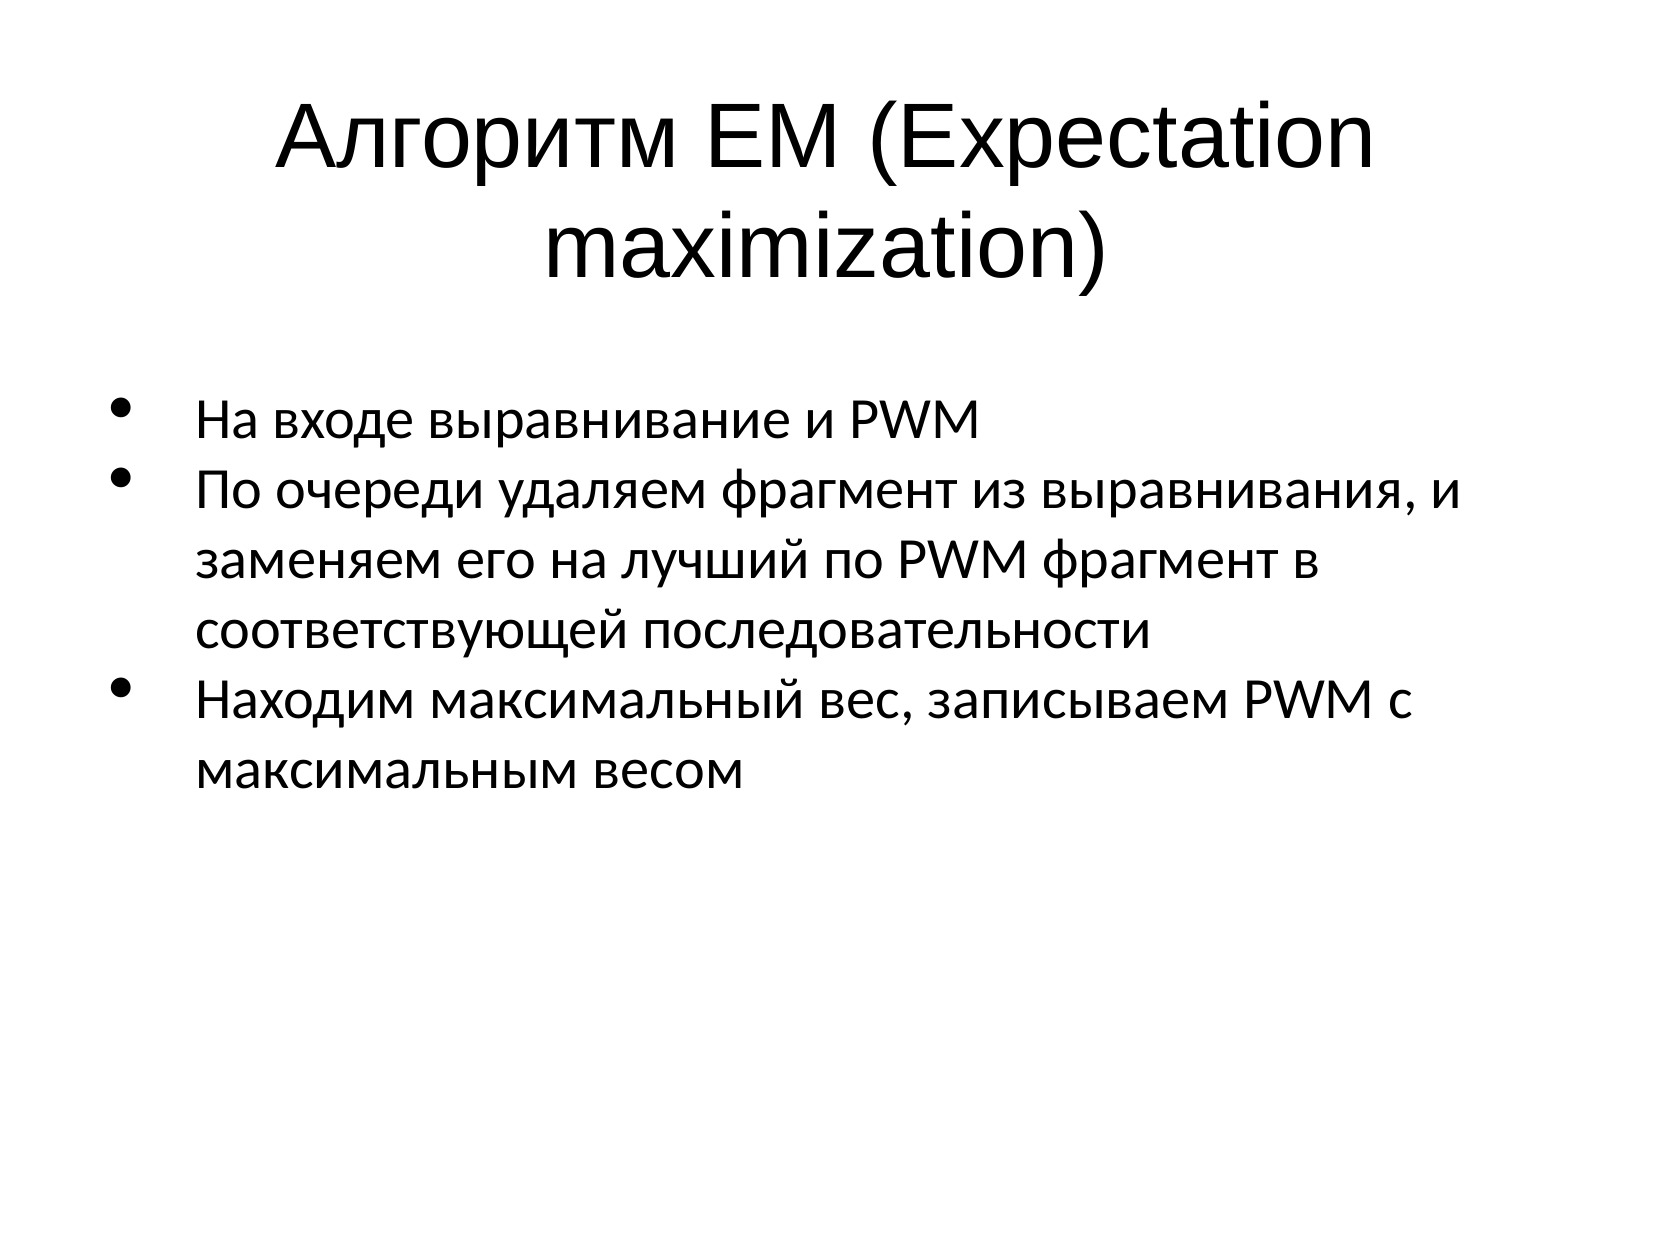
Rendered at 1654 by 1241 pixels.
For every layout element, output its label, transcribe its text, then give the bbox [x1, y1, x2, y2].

text_box На входе выравнивание и PWM По очереди удаляем фрагмент из выравнивания, и заменяем его на лучший по PWM фрагмент в соответствующей последовательности Находим максимальный вес, записываем PWM с максимальным весом [96, 372, 1571, 828]
text_box Алгоритм EM (Expectation maximization) [113, 65, 1540, 306]
